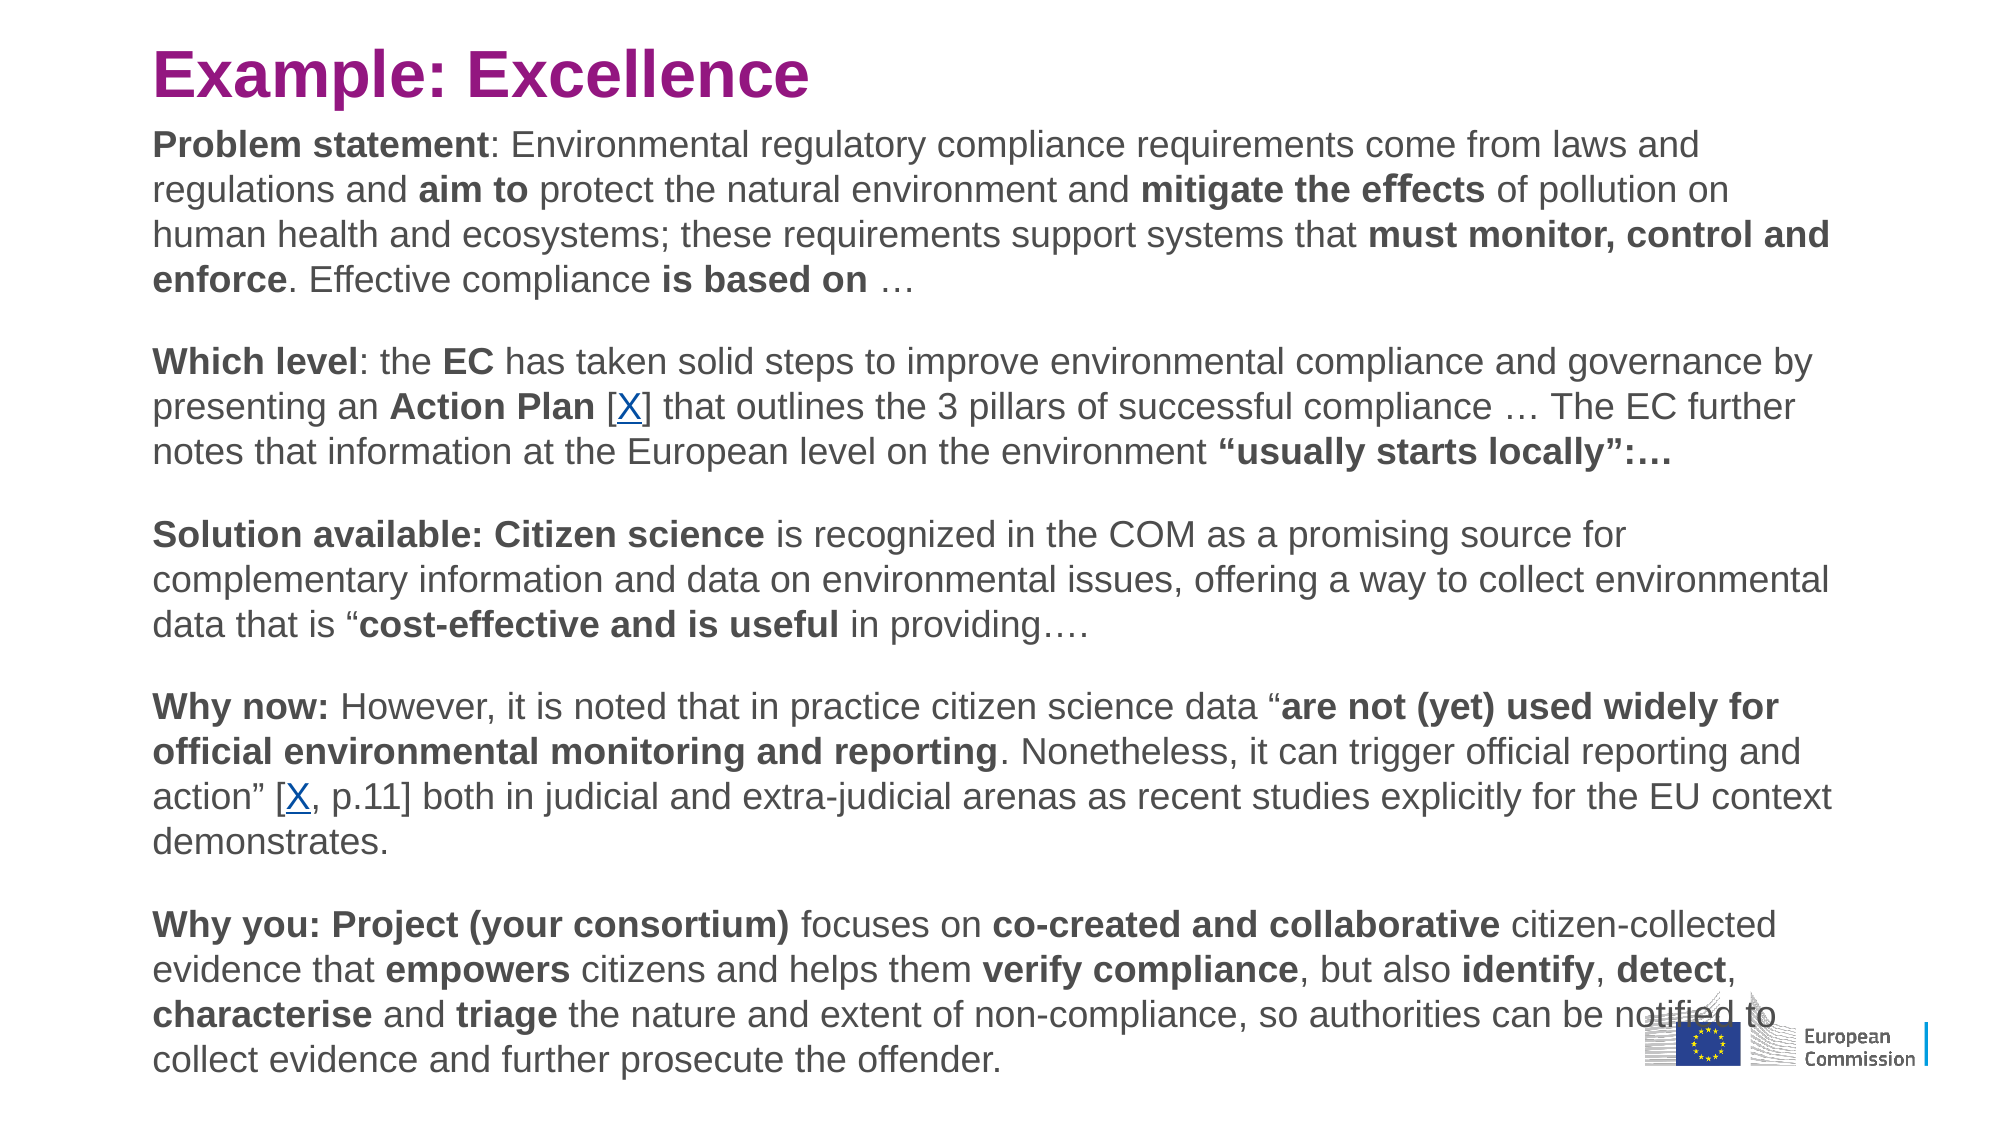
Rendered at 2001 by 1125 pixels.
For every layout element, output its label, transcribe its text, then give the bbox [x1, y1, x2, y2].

title Example: Excellence [137, 22, 1863, 112]
list Problem statement: Environmental regulatory compliance requirements come from laws and regulations and aim to protect the natural environment and mitigate the eﬀects of pollution on human health and ecosystems; these requirements support systems that must monitor, control and enforce. Effective compliance is based on … Which level: the EC has taken solid steps to improve environmental compliance and governance by presenting an Action Plan [X] that outlines the 3 pillars of successful compliance … The EC further notes that information at the European level on the environment “usually starts locally”:… Solution available: Citizen science is recognized in the COM as a promising source for complementary information and data on environmental issues, offering a way to collect environmental data that is “cost-effective and is useful in providing…. Why now: However, it is noted that in practice citizen science data “are not (yet) used widely for official environmental monitoring and reporting. Nonetheless, it can trigger official reporting and action” [X, p.11] both in judicial and extra-judicial arenas as recent studies explicitly for the EU context demonstrates. Why you: Project (your consortium) focuses on co-created and collaborative citizen-collected evidence that empowers citizens and helps them verify compliance, but also identify, detect, characterise and triage the nature and extent of non-compliance, so authorities can be notified to collect evidence and further prosecute the offender. [137, 112, 1863, 1105]
picture [1863, 991, 1928, 1066]
